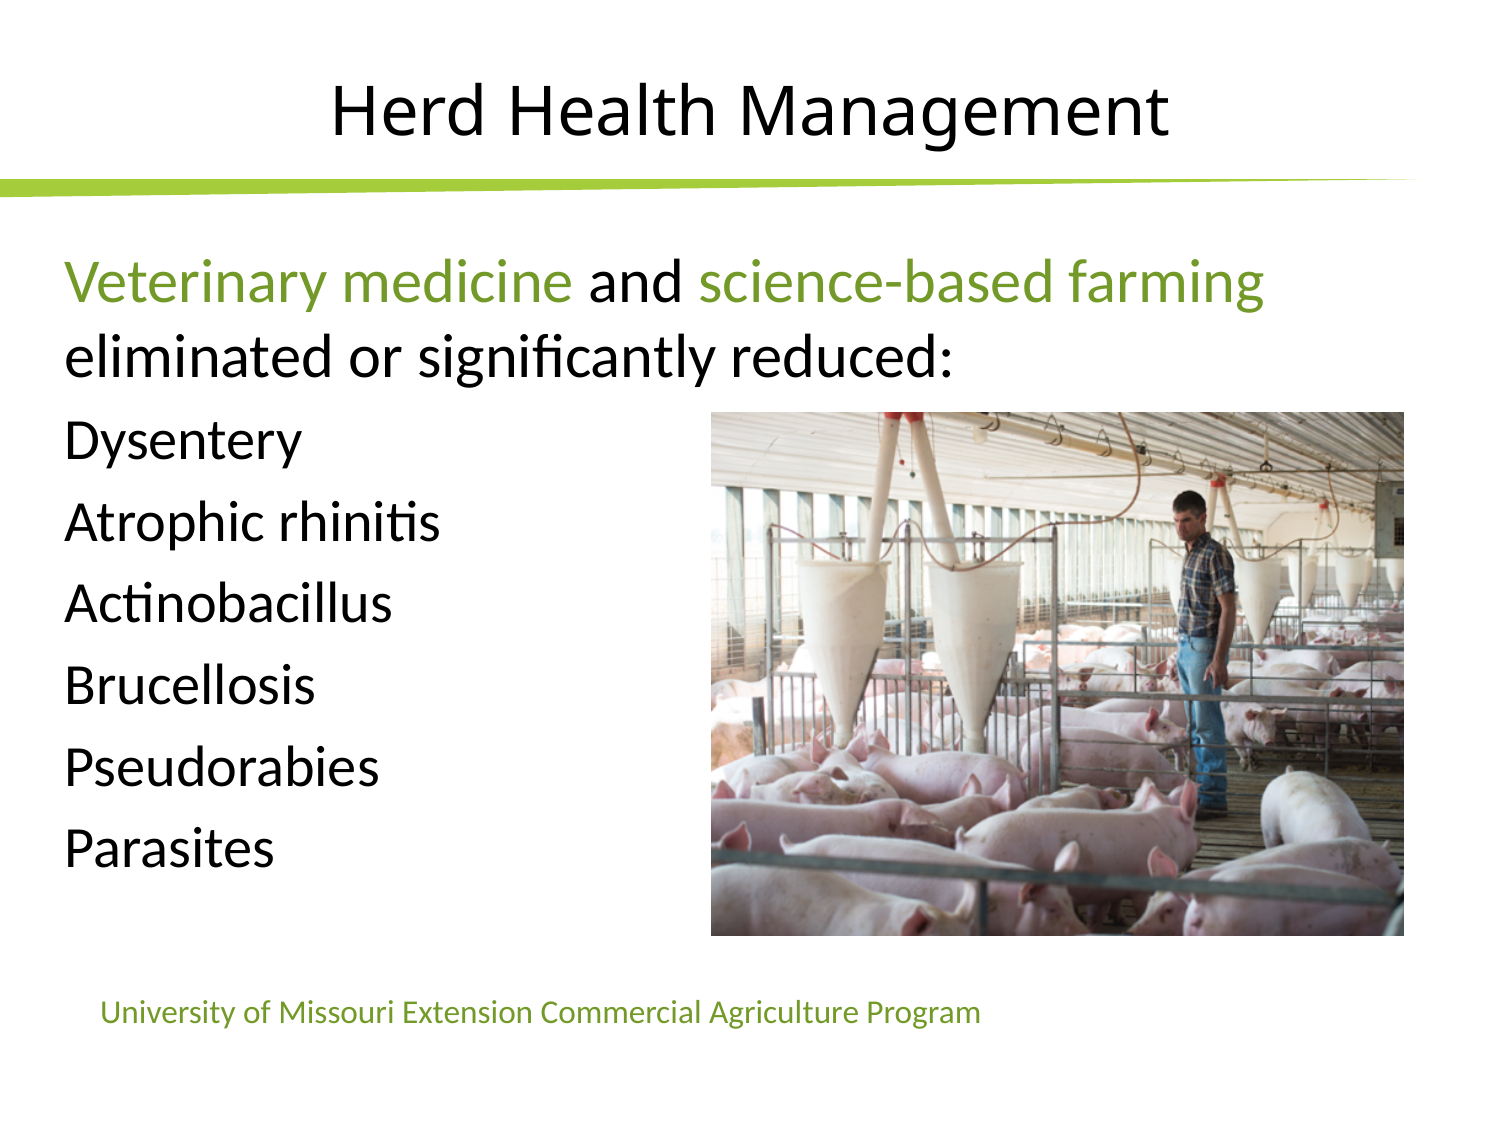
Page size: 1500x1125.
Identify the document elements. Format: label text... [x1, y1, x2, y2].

list Veterinary medicine and science-based farming eliminated or significantly reduced: Dysentery Atrophic rhinitis Actinobacillus Brucellosis Pseudorabies Parasites [49, 232, 1374, 893]
picture [710, 412, 1404, 937]
title Herd Health Management [0, 30, 1500, 185]
text_box University of Missouri Extension Commercial Agriculture Program [85, 982, 1100, 1073]
